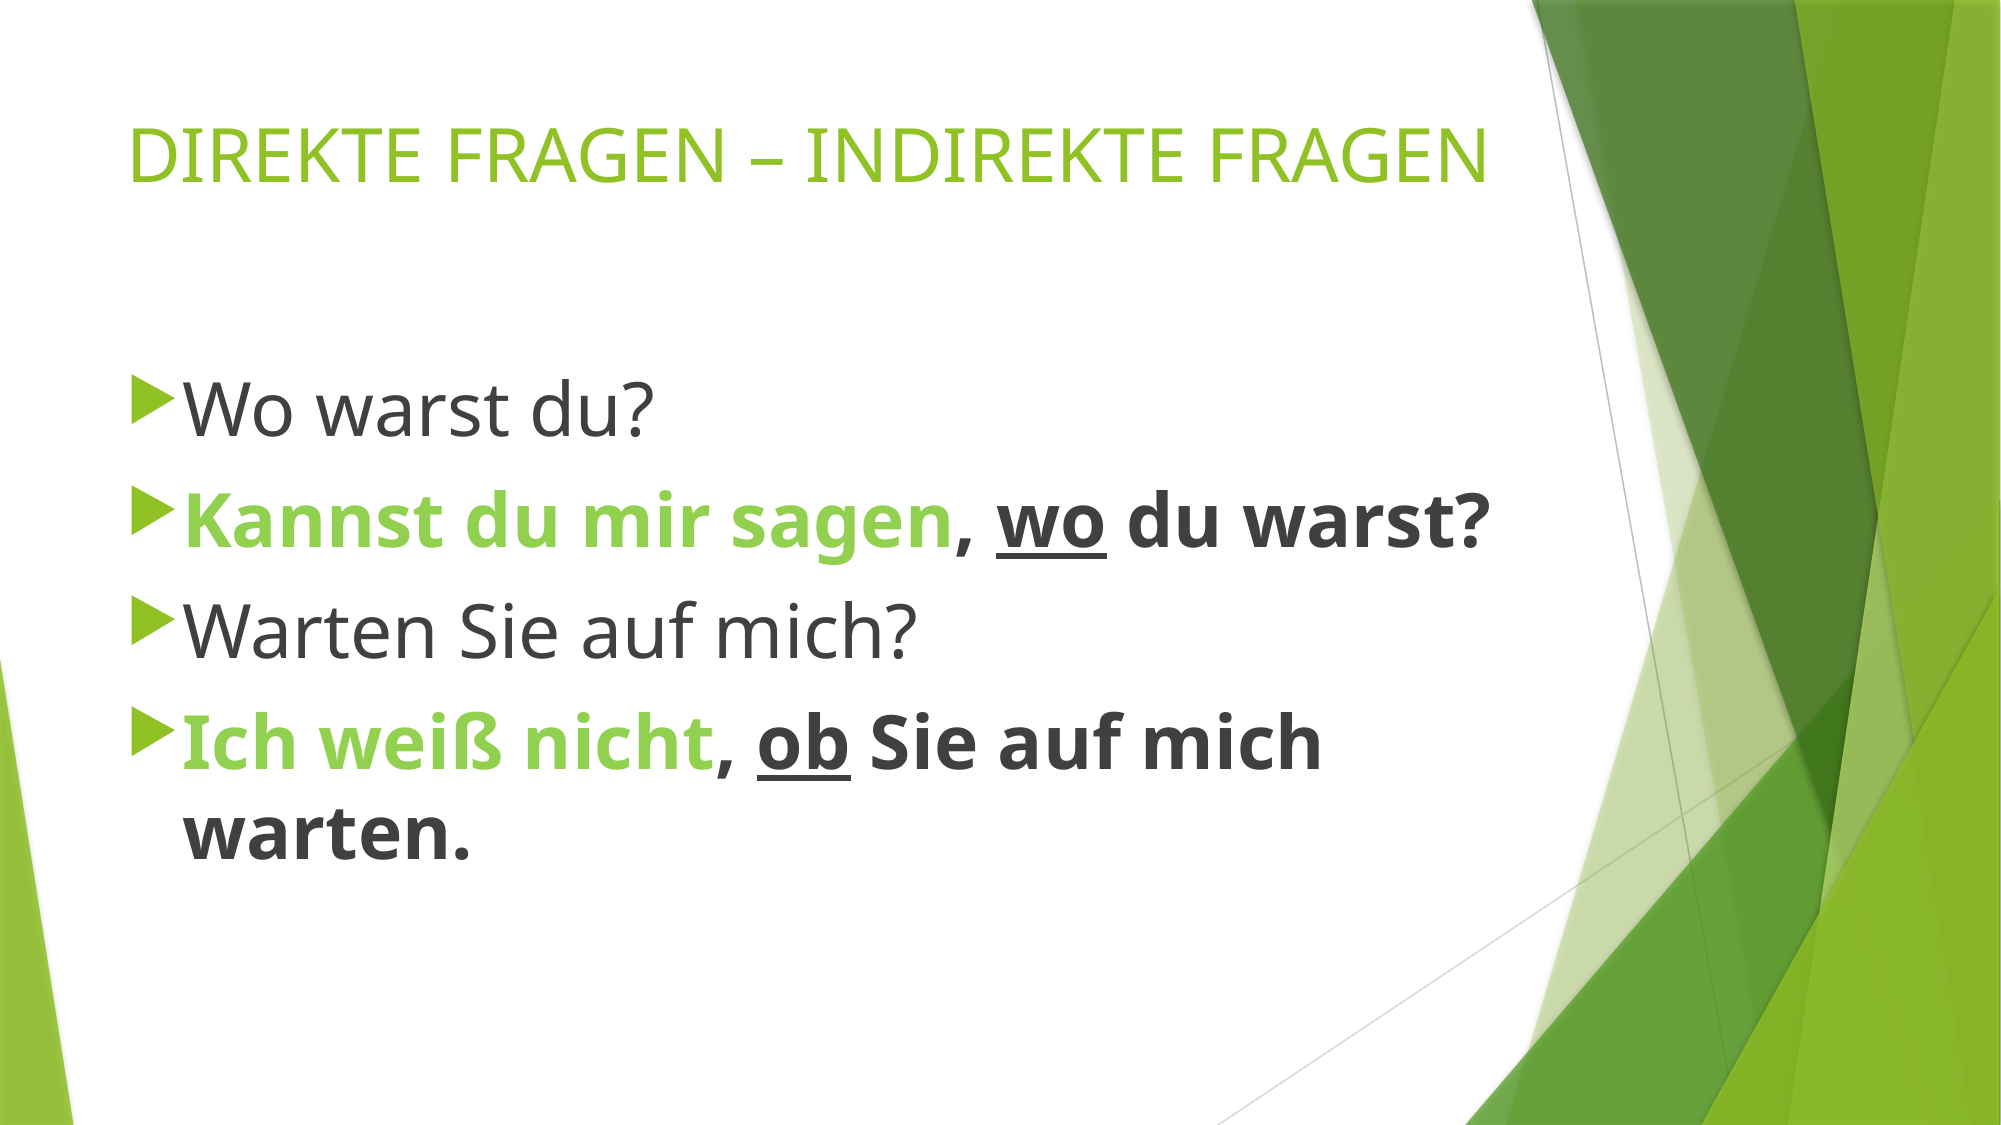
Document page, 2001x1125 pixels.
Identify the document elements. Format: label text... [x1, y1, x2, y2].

list Wo warst du? Kannst du mir sagen, wo du warst? Warten Sie auf mich? Ich weiß nicht, ob Sie auf mich warten. [111, 354, 1522, 992]
title DIREKTE FRAGEN – INDIREKTE FRAGEN [111, 99, 1522, 317]
